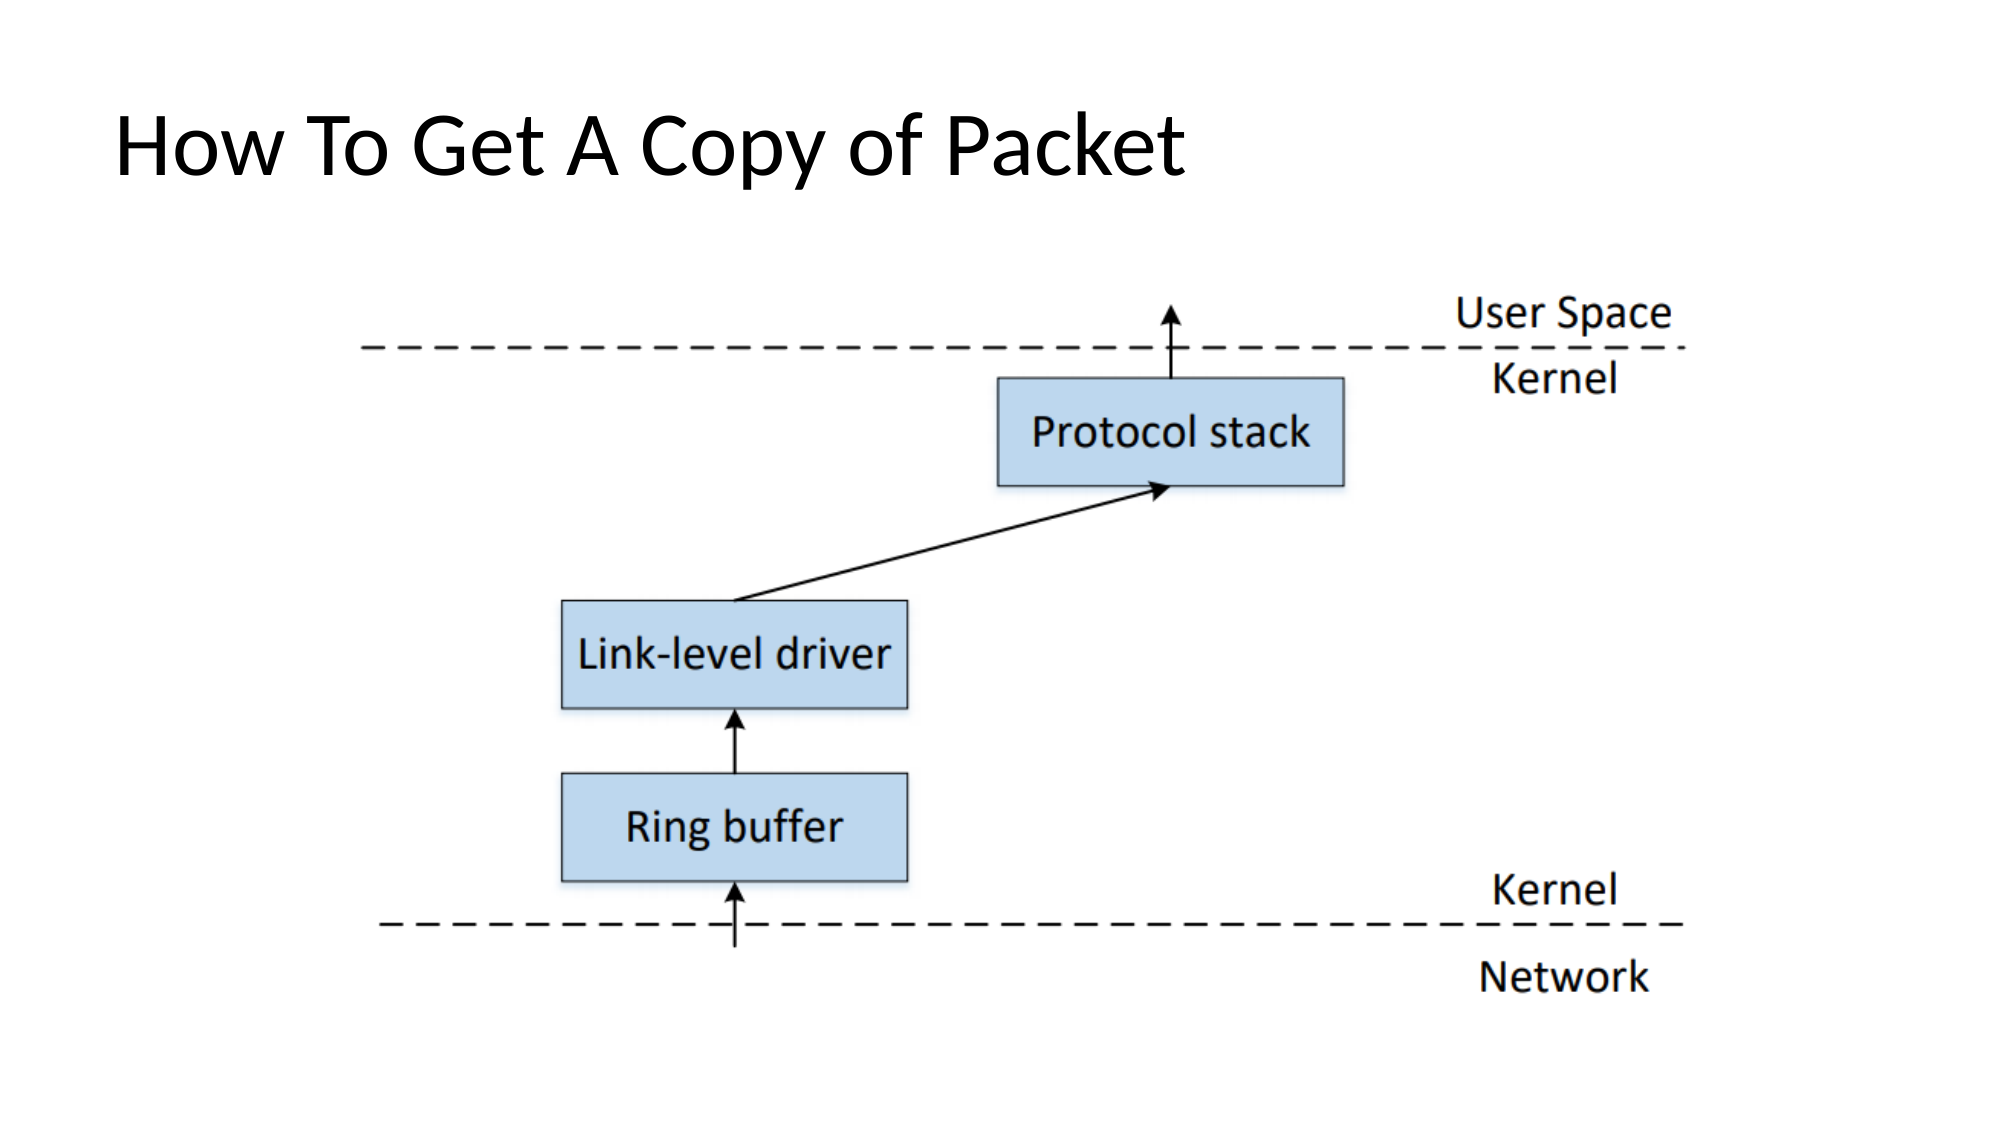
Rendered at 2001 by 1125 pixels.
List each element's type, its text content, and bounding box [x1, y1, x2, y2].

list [306, 274, 1694, 1018]
title How To Get A Copy of Packet [99, 45, 1900, 233]
